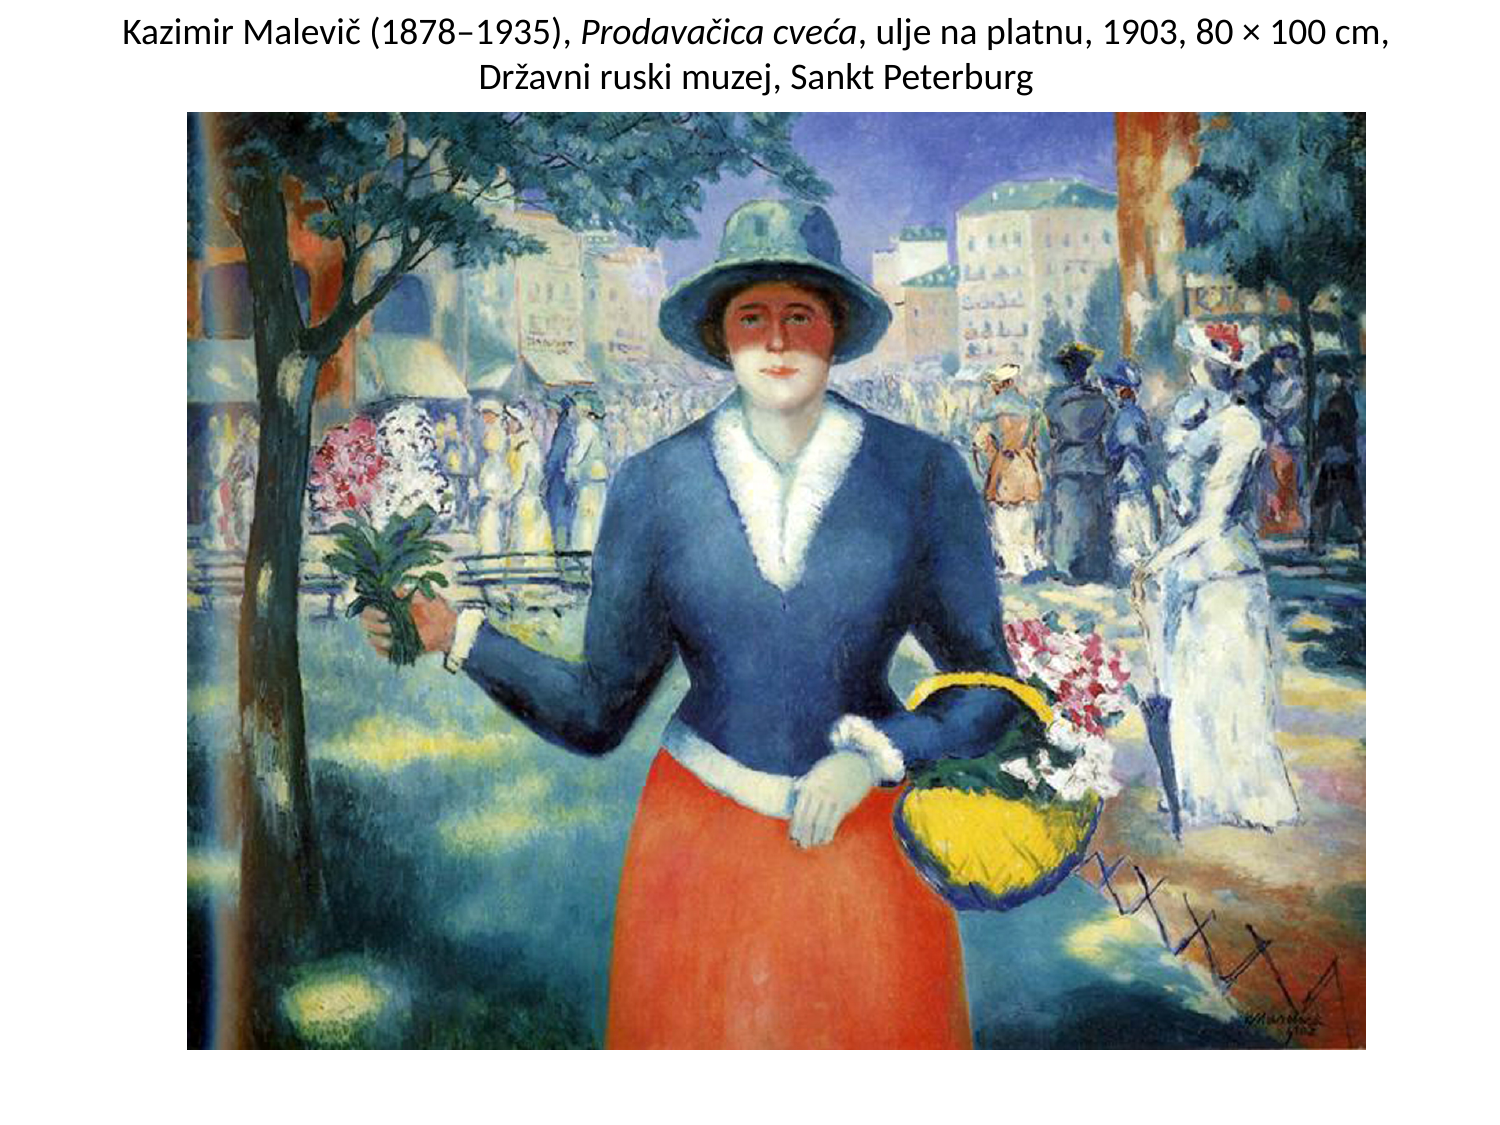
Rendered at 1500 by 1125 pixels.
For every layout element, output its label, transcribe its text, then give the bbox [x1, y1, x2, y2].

text_box Kazimir Malevič (1878–1935), Prodavačica cveća, ulje na platnu, 1903, 80 × 100 cm, Državni ruski muzej, Sankt Peterburg [62, 0, 1450, 105]
picture [187, 112, 1366, 1051]
